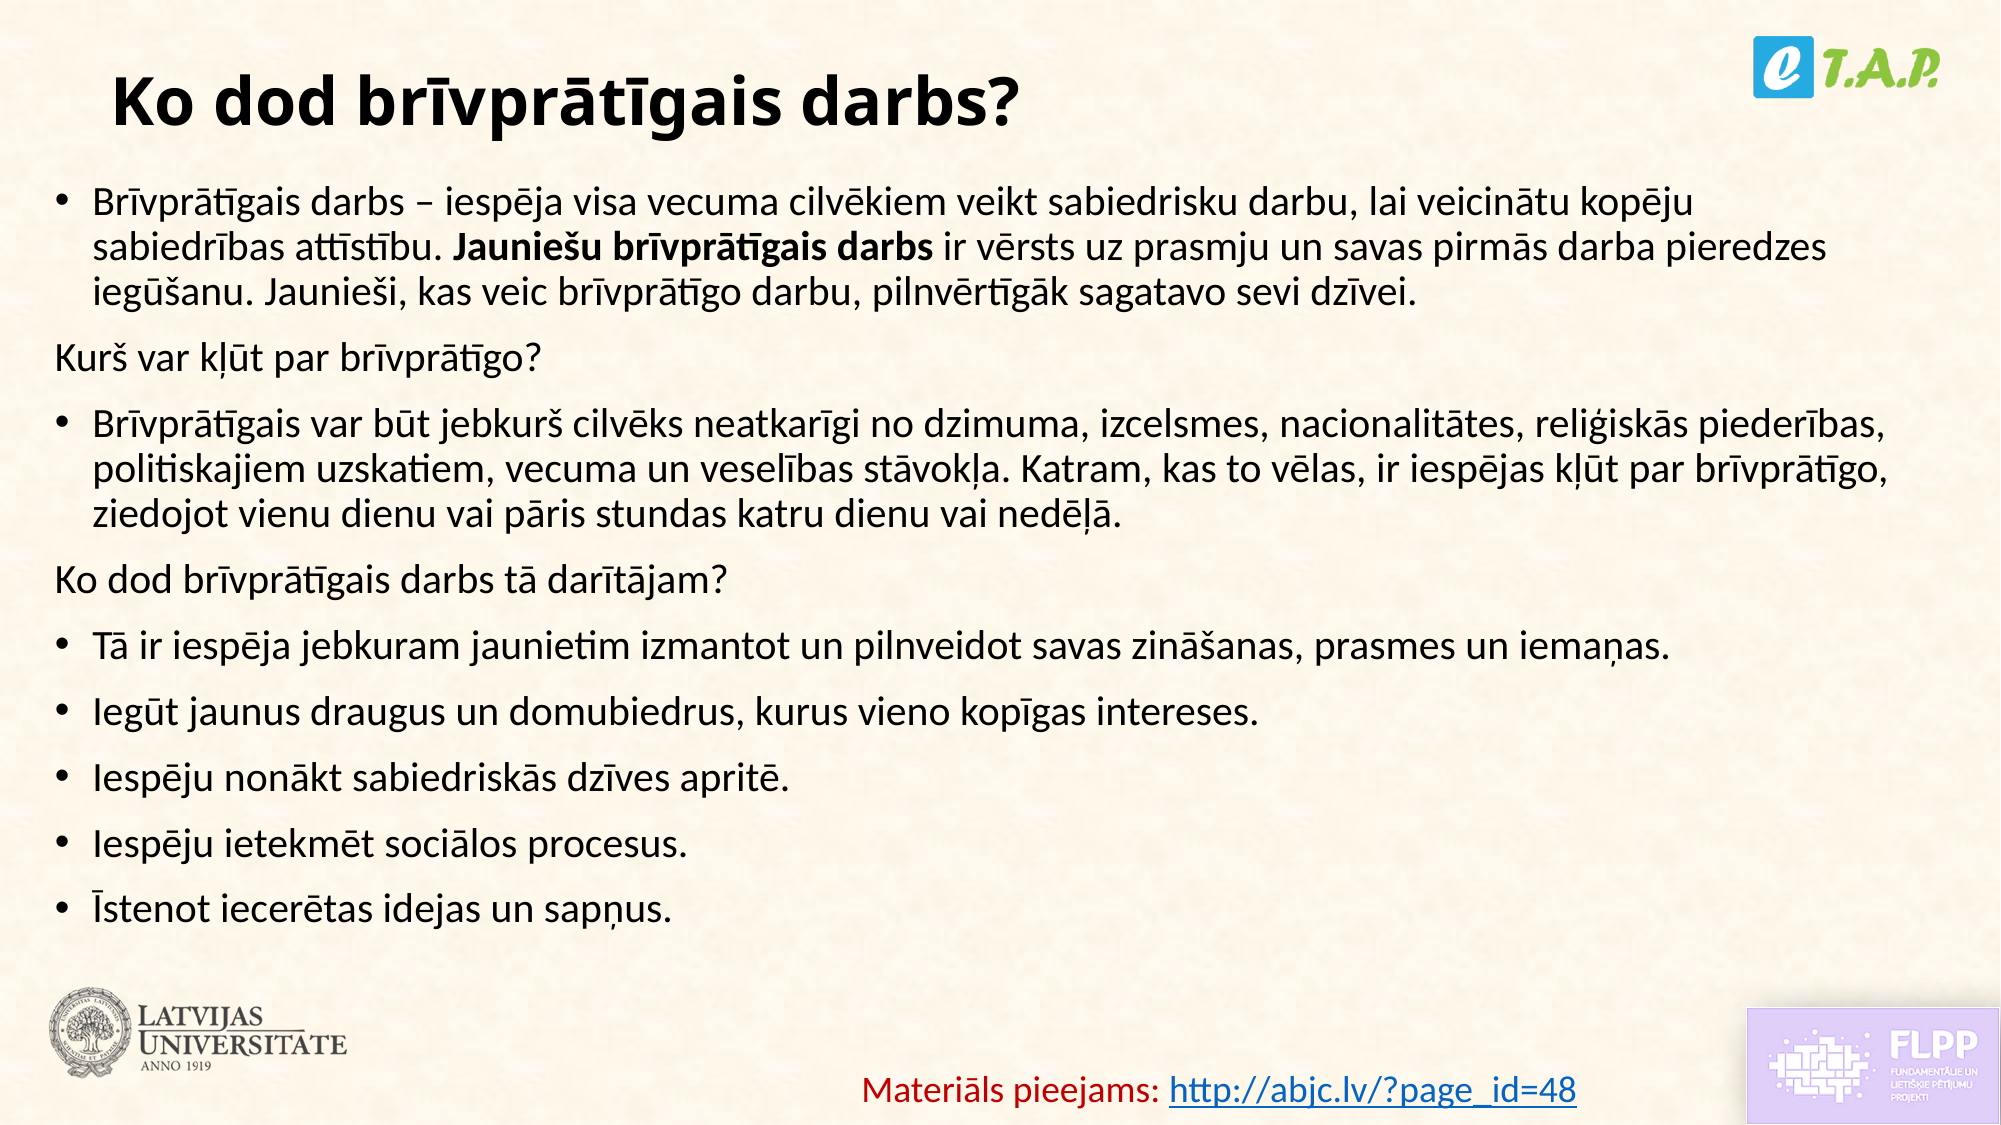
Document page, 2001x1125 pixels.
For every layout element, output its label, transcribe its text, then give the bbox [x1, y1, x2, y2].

text_box Materiāls pieejams: http://abjc.lv/?page_id=48 [846, 1058, 1601, 1118]
title Ko dod brīvprātīgais darbs? [95, 34, 1418, 171]
list Brīvprātīgais darbs – iespēja visa vecuma cilvēkiem veikt sabiedrisku darbu, lai veicinātu kopēju sabiedrības attīstību. Jauniešu brīvprātīgais darbs ir vērsts uz prasmju un savas pirmās darba pieredzes iegūšanu. Jaunieši, kas veic brīvprātīgo darbu, pilnvērtīgāk sagatavo sevi dzīvei. Kurš var kļūt par brīvprātīgo? Brīvprātīgais var būt jebkurš cilvēks neatkarīgi no dzimuma, izcelsmes, nacionalitātes, reliģiskās piederības, politiskajiem uzskatiem, vecuma un veselības stāvokļa. Katram, kas to vēlas, ir iespējas kļūt par brīvprātīgo, ziedojot vienu dienu vai pāris stundas katru dienu vai nedēļā. Ko dod brīvprātīgais darbs tā darītājam? Tā ir iespēja jebkuram jaunietim izmantot un pilnveidot savas zināšanas, prasmes un iemaņas. Iegūt jaunus draugus un domubiedrus, kurus vieno kopīgas intereses. Iespēju nonākt sabiedriskās dzīves apritē. Iespēju ietekmēt sociālos procesus. Īstenot iecerētas idejas un sapņus. [39, 171, 1909, 1089]
picture [24, 971, 371, 1094]
picture [1693, 0, 2000, 130]
picture [1746, 1007, 2000, 1125]
